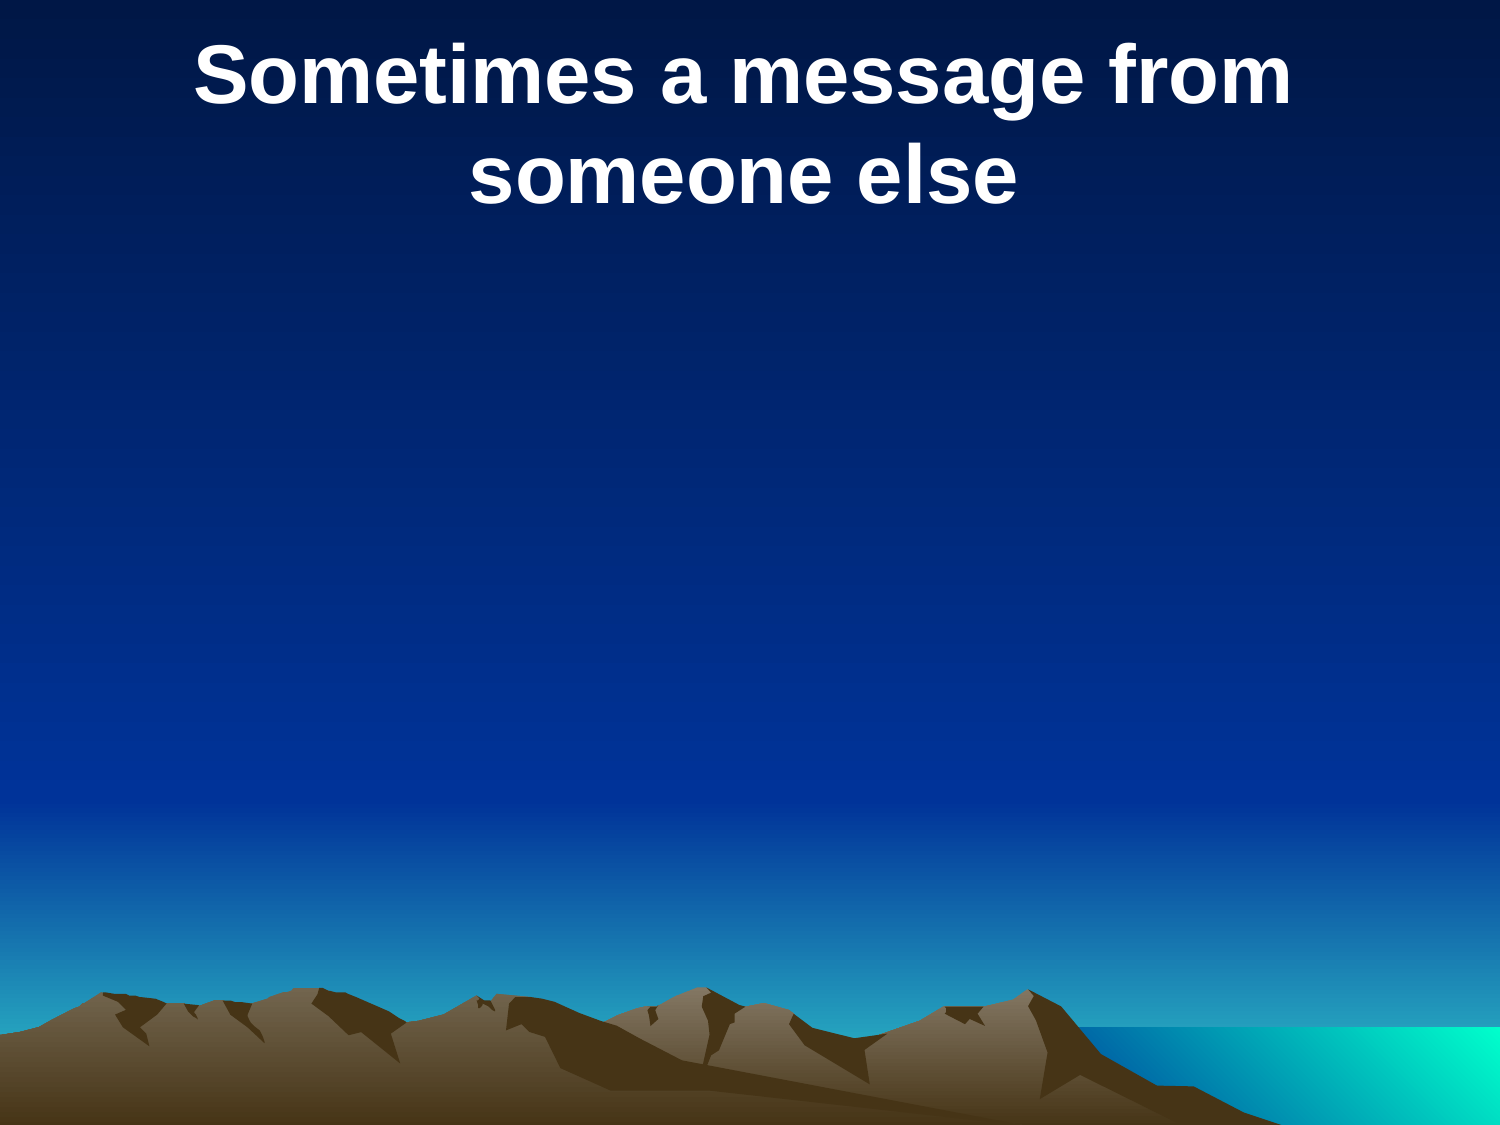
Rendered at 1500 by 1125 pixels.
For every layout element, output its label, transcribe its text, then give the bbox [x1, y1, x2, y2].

text_box Sometimes a message from someone else [12, 12, 1475, 428]
